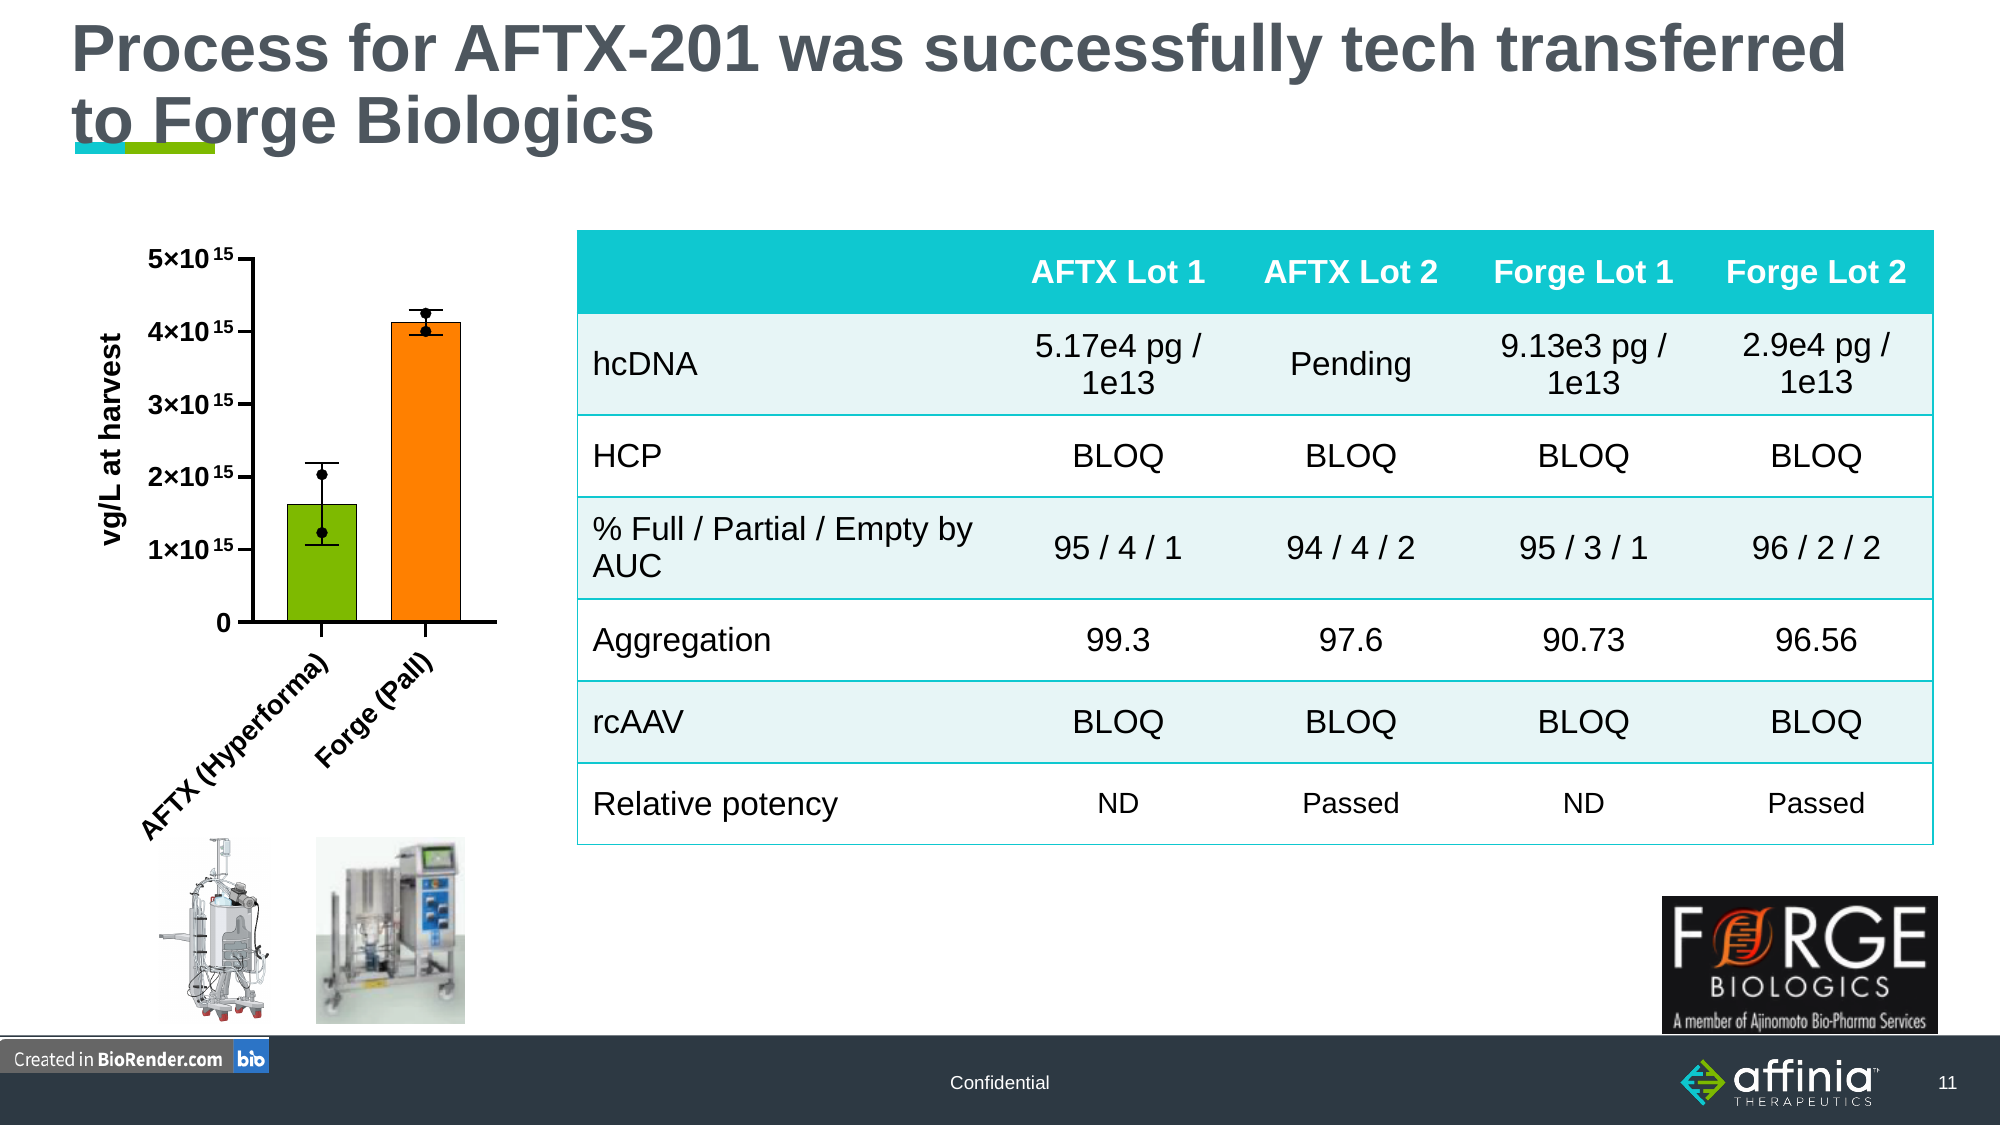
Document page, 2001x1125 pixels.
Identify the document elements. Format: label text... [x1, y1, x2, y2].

table_cell 97.6 [1235, 600, 1467, 680]
table_cell rcAAV [578, 682, 1002, 762]
picture [1662, 896, 1938, 1035]
table_cell BLOQ [1467, 416, 1700, 496]
title Process for AFTX-201 was successfully tech transferred to Forge Biologics [55, 6, 1938, 144]
table_cell Passed [1235, 764, 1467, 844]
table_cell Pending [1235, 314, 1467, 414]
table_header [578, 232, 1002, 312]
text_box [66, 207, 514, 867]
table_cell % Full / Partial / Empty by AUC [578, 498, 1002, 598]
picture [0, 1037, 269, 1073]
table_cell 9.13e3 pg / 1e13 [1467, 314, 1700, 414]
table_cell ND [1467, 764, 1700, 844]
table_cell 95 / 3 / 1 [1467, 498, 1700, 598]
table_cell Aggregation [578, 600, 1002, 680]
table_cell 96 / 2 / 2 [1700, 498, 1932, 598]
picture [158, 837, 271, 1024]
table_header AFTX Lot 2 [1235, 232, 1467, 312]
table_cell hcDNA [578, 314, 1002, 414]
picture [316, 837, 465, 1024]
table_cell 90.73 [1467, 600, 1700, 680]
table_header Forge Lot 2 [1700, 232, 1932, 312]
table_cell HCP [578, 416, 1002, 496]
table_cell 5.17e4 pg / 1e13 [1002, 314, 1235, 414]
table_cell 99.3 [1002, 600, 1235, 680]
table_cell ND [1002, 764, 1235, 844]
table_cell BLOQ [1235, 416, 1467, 496]
table_cell 94 / 4 / 2 [1235, 498, 1467, 598]
table_header Forge Lot 1 [1467, 232, 1700, 312]
table_cell BLOQ [1467, 682, 1700, 762]
table_header AFTX Lot 1 [1002, 232, 1235, 312]
table_cell 2.9e4 pg / 1e13 [1700, 314, 1932, 414]
table_cell 95 / 4 / 1 [1002, 498, 1235, 598]
table_cell BLOQ [1002, 682, 1235, 762]
table_cell BLOQ [1700, 416, 1932, 496]
table_cell Passed [1700, 764, 1932, 844]
table_cell 96.56 [1700, 600, 1932, 680]
table_cell Relative potency [578, 764, 1002, 844]
table_cell BLOQ [1700, 682, 1932, 762]
table_cell BLOQ [1235, 682, 1467, 762]
table_cell BLOQ [1002, 416, 1235, 496]
